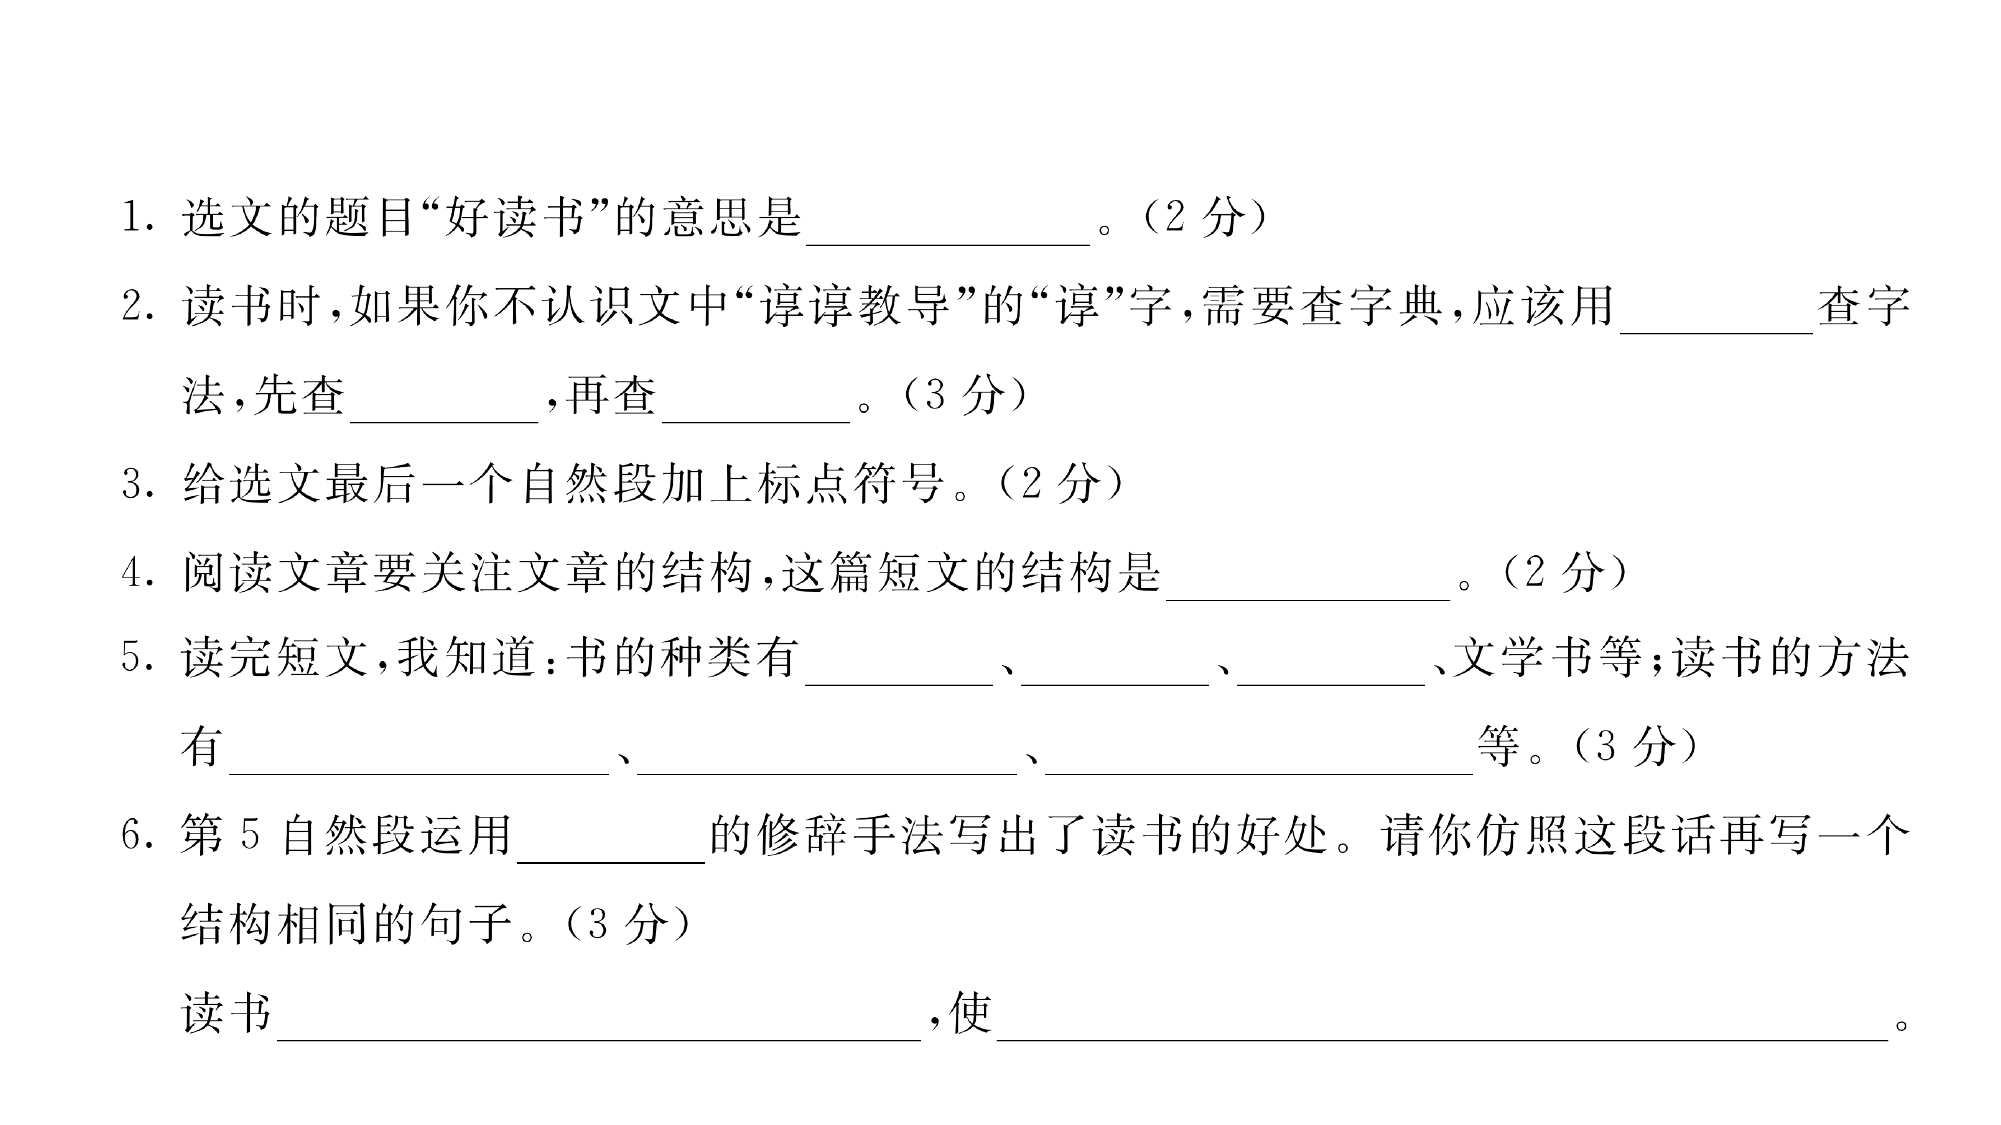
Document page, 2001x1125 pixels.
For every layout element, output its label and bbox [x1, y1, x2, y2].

picture [118, 187, 2001, 1060]
